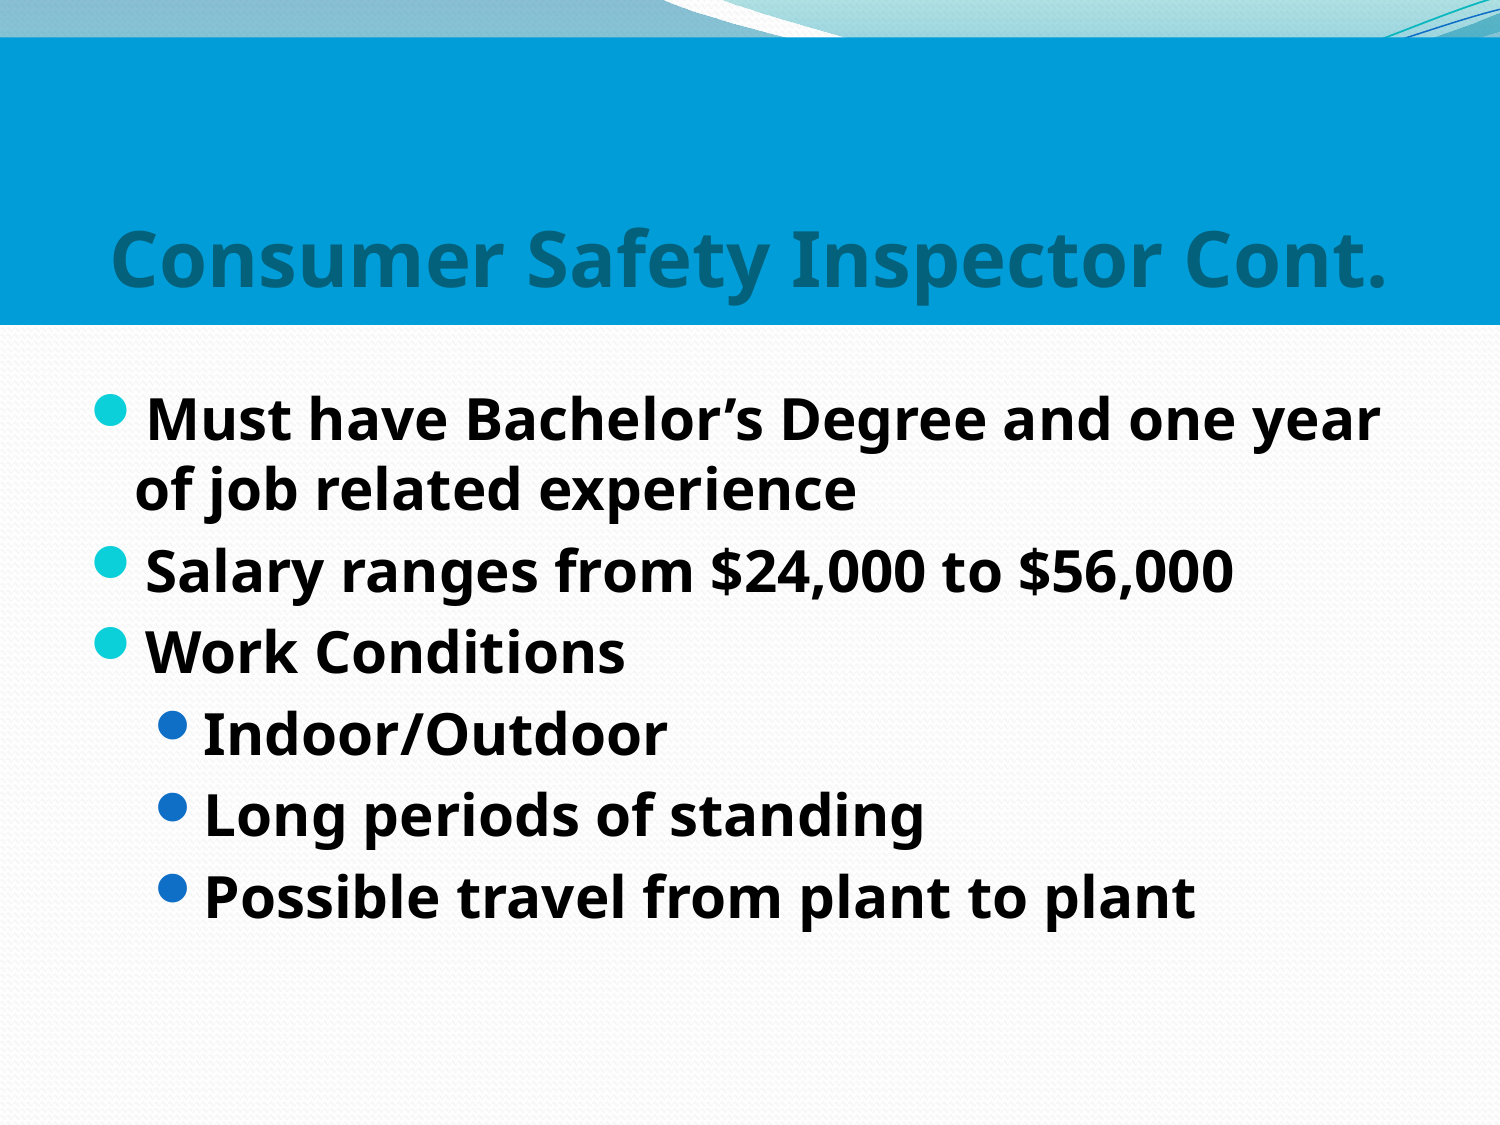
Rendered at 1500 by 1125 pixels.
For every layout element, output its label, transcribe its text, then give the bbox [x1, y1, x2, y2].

title Consumer Safety Inspector Cont. [75, 115, 1425, 303]
list Must have Bachelor’s Degree and one year of job related experience Salary ranges from $24,000 to $56,000 Work Conditions Indoor/Outdoor Long periods of standing Possible travel from plant to plant [75, 375, 1425, 1038]
